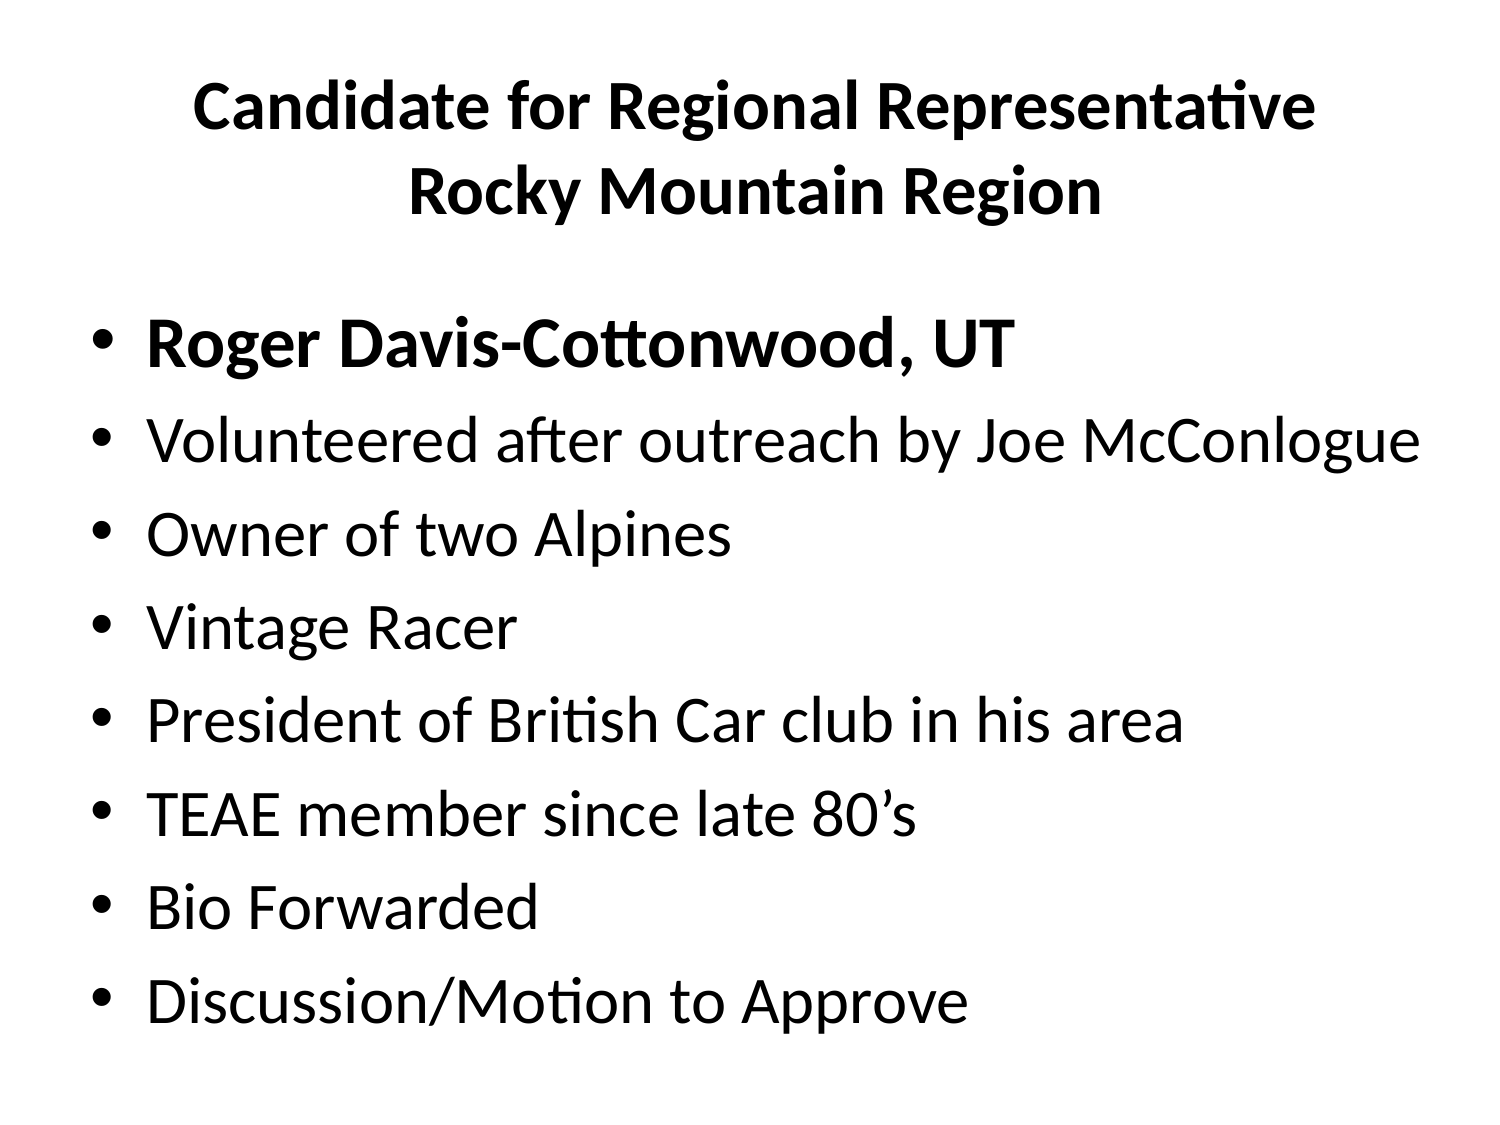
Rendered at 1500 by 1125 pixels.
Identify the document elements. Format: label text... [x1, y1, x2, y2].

title Candidate for Regional Representative Rocky Mountain Region [50, 50, 1463, 238]
list Roger Davis-Cottonwood, UT Volunteered after outreach by Joe McConlogue Owner of two Alpines Vintage Racer President of British Car club in his area TEAE member since late 80’s Bio Forwarded Discussion/Motion to Approve [75, 287, 1450, 1088]
